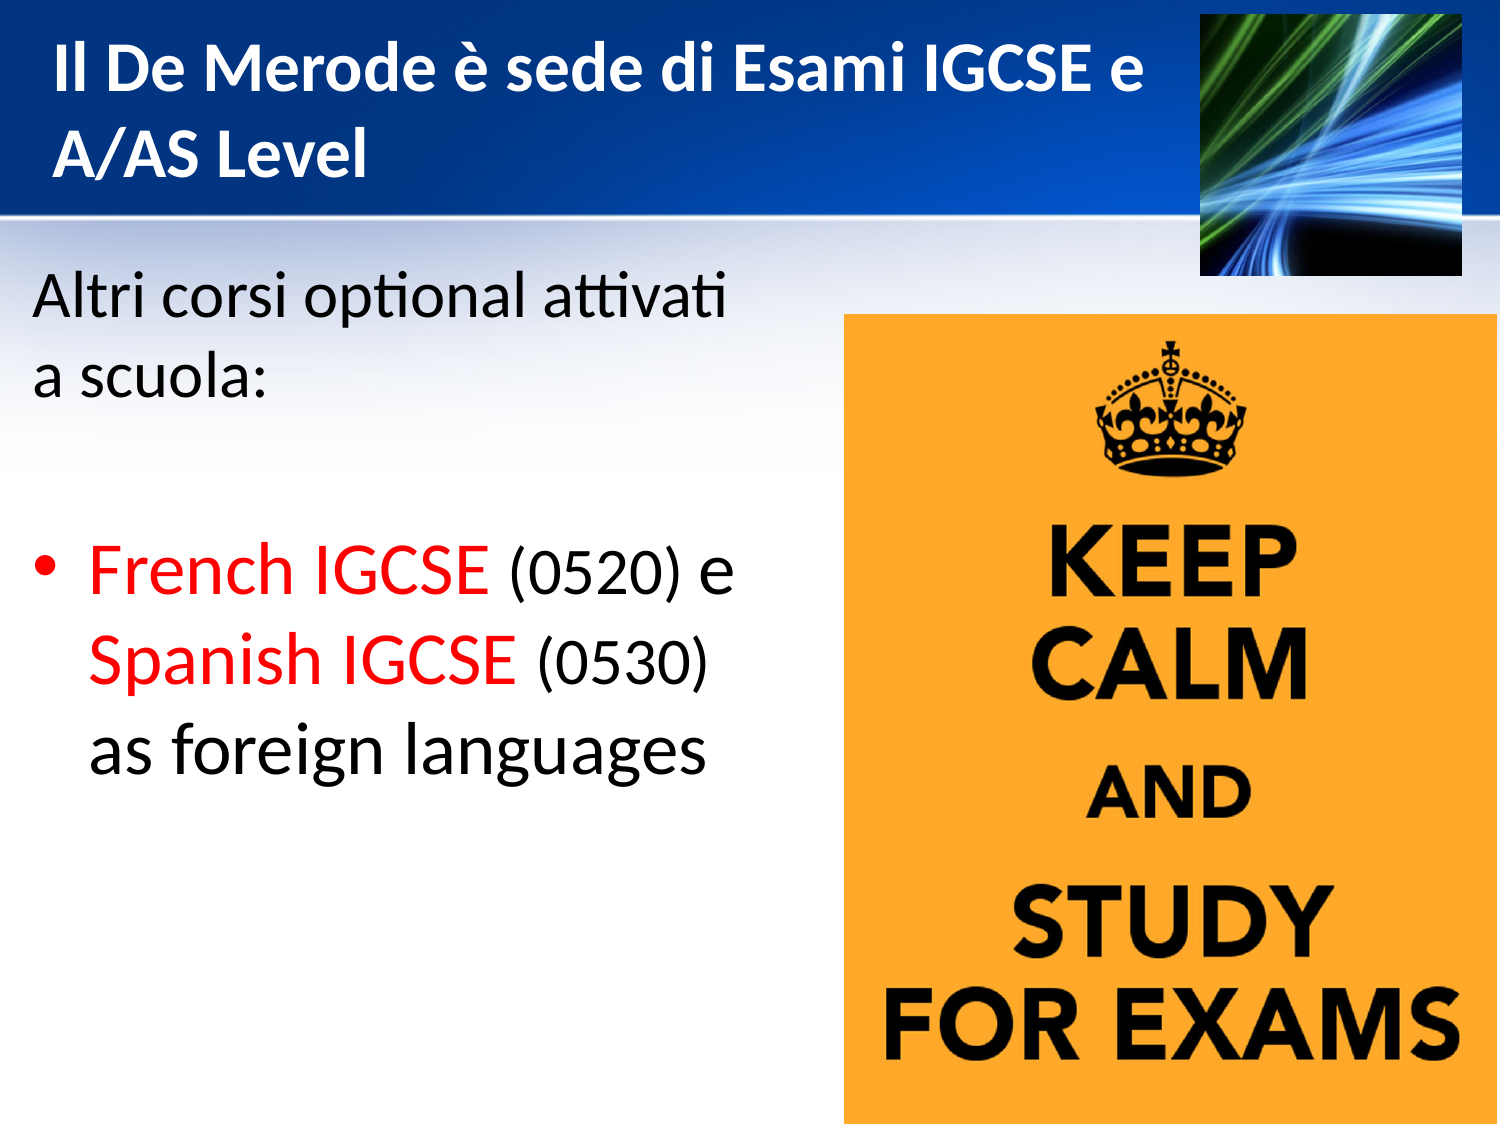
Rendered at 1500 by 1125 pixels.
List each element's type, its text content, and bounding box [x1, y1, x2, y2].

picture [0, 0, 1500, 1125]
list Altri corsi optional attivati a scuola: French IGCSE (0520) e Spanish IGCSE (0530) as foreign languages [17, 243, 774, 1125]
title Il De Merode è sede di Esami IGCSE e A/AS Level [37, 12, 1225, 200]
